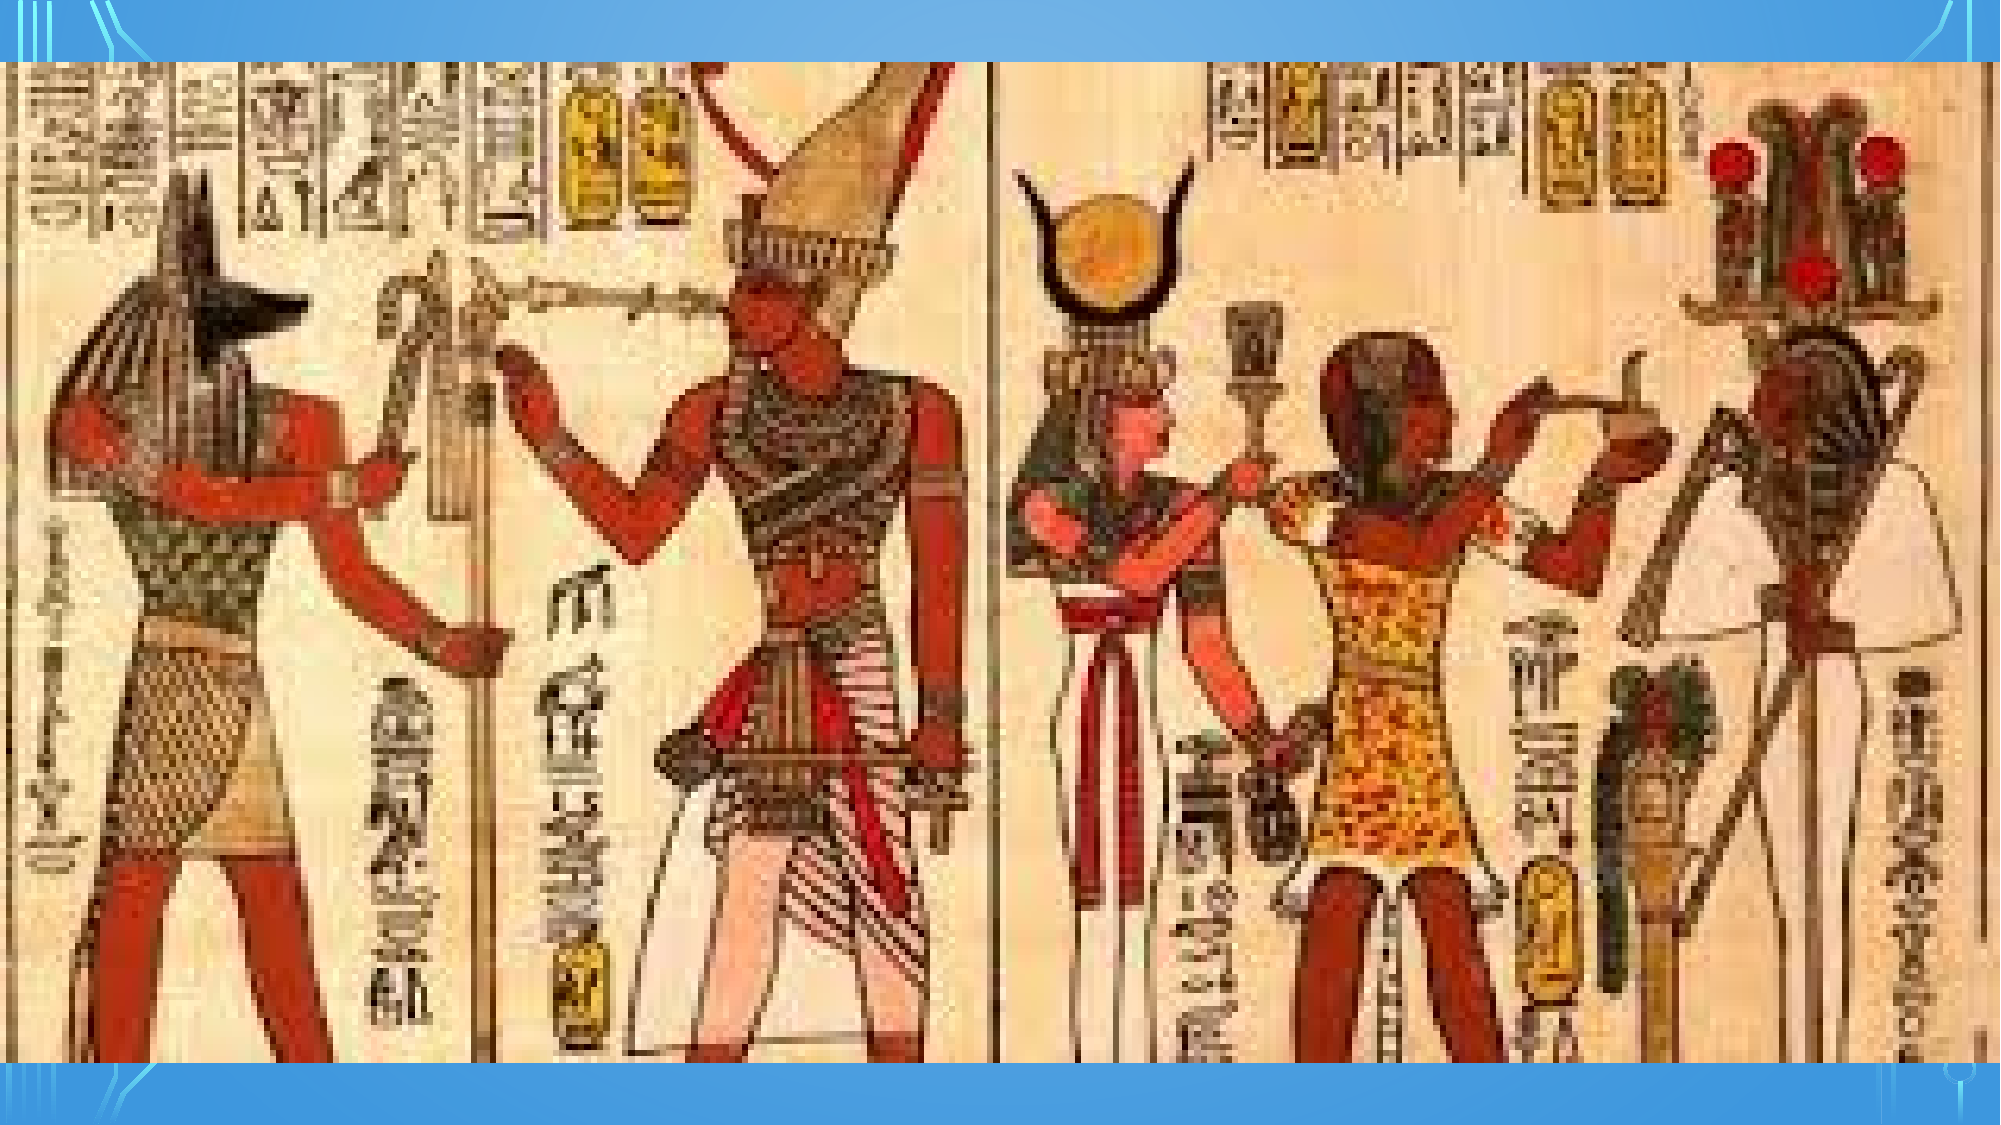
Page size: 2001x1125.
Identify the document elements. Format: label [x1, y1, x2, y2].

picture [0, 62, 2000, 1063]
